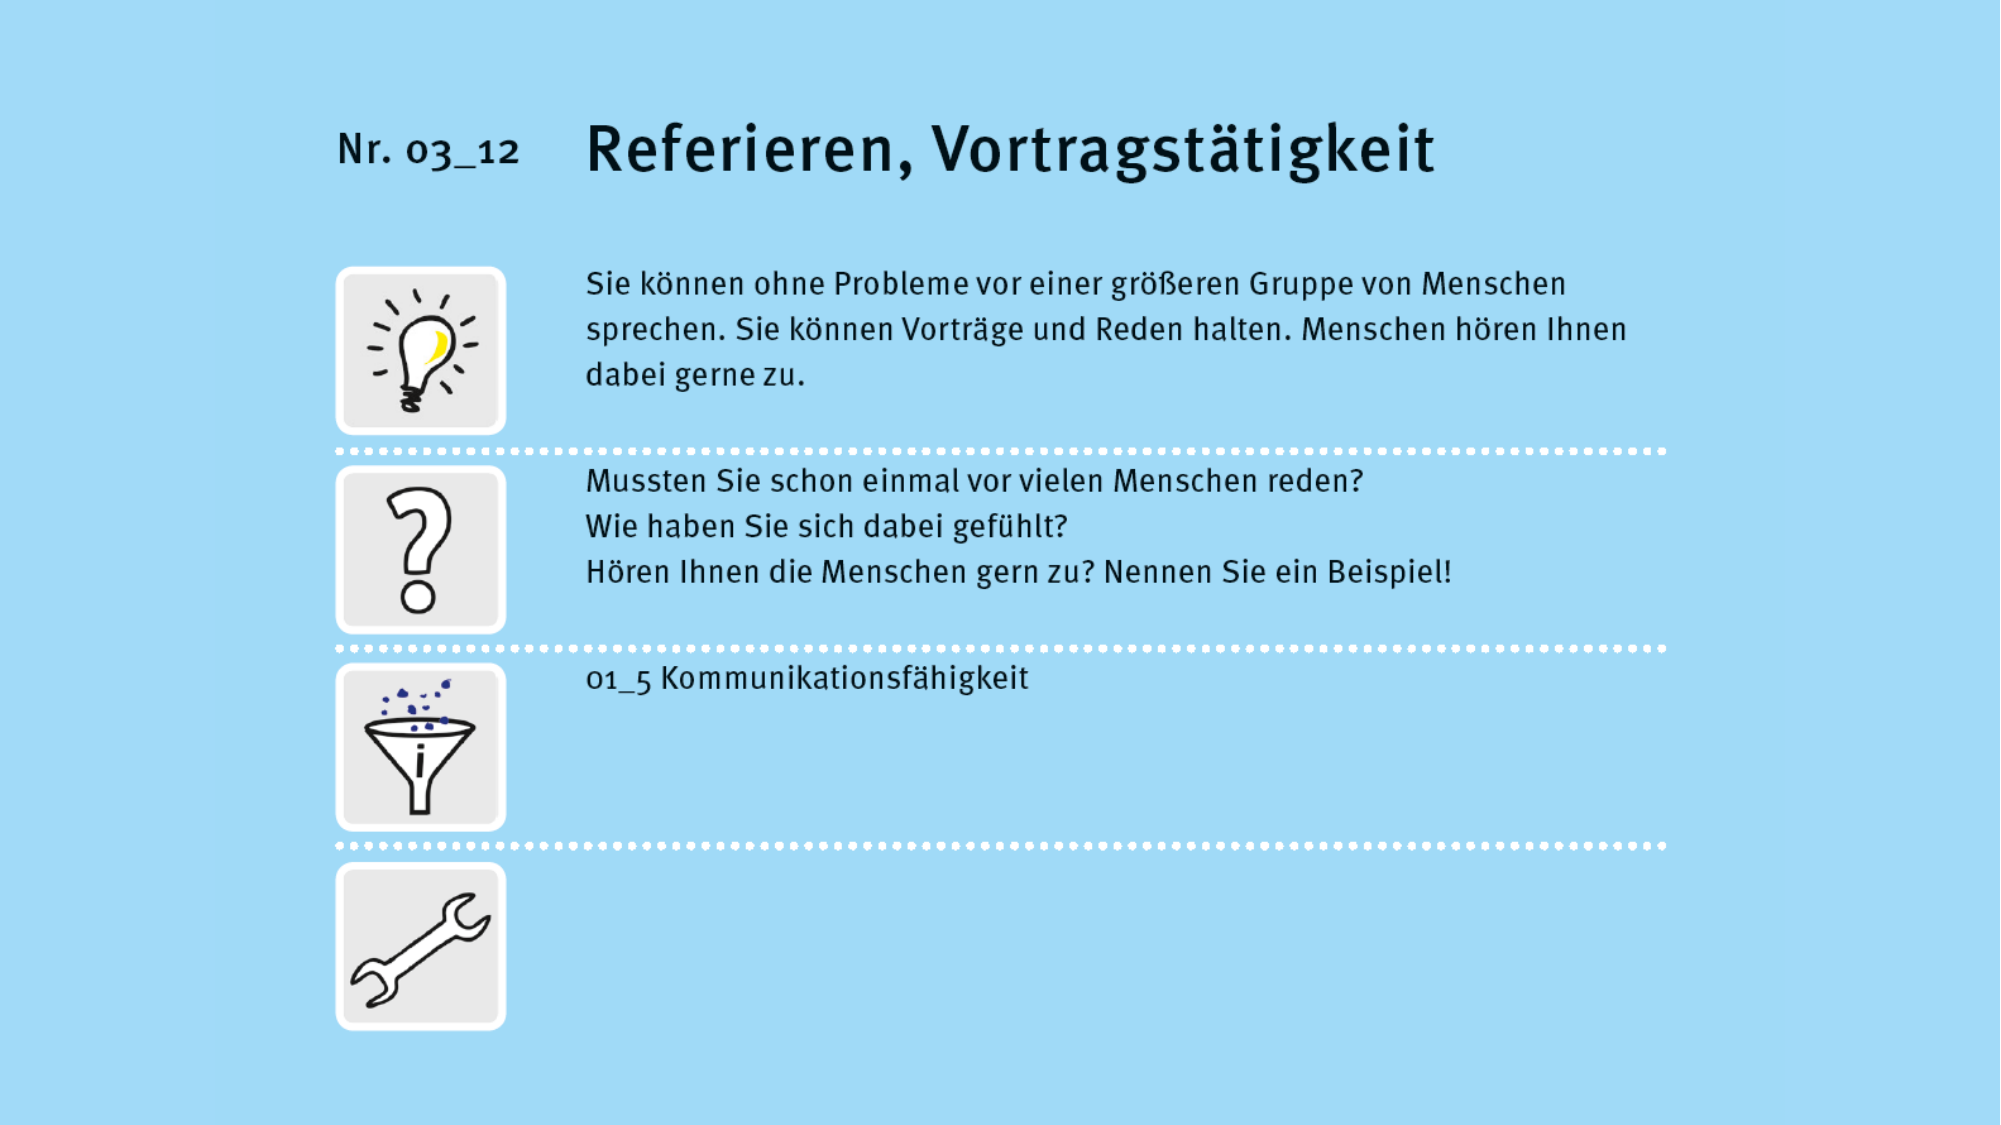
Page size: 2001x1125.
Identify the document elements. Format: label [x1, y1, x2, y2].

picture [215, 0, 1785, 1125]
